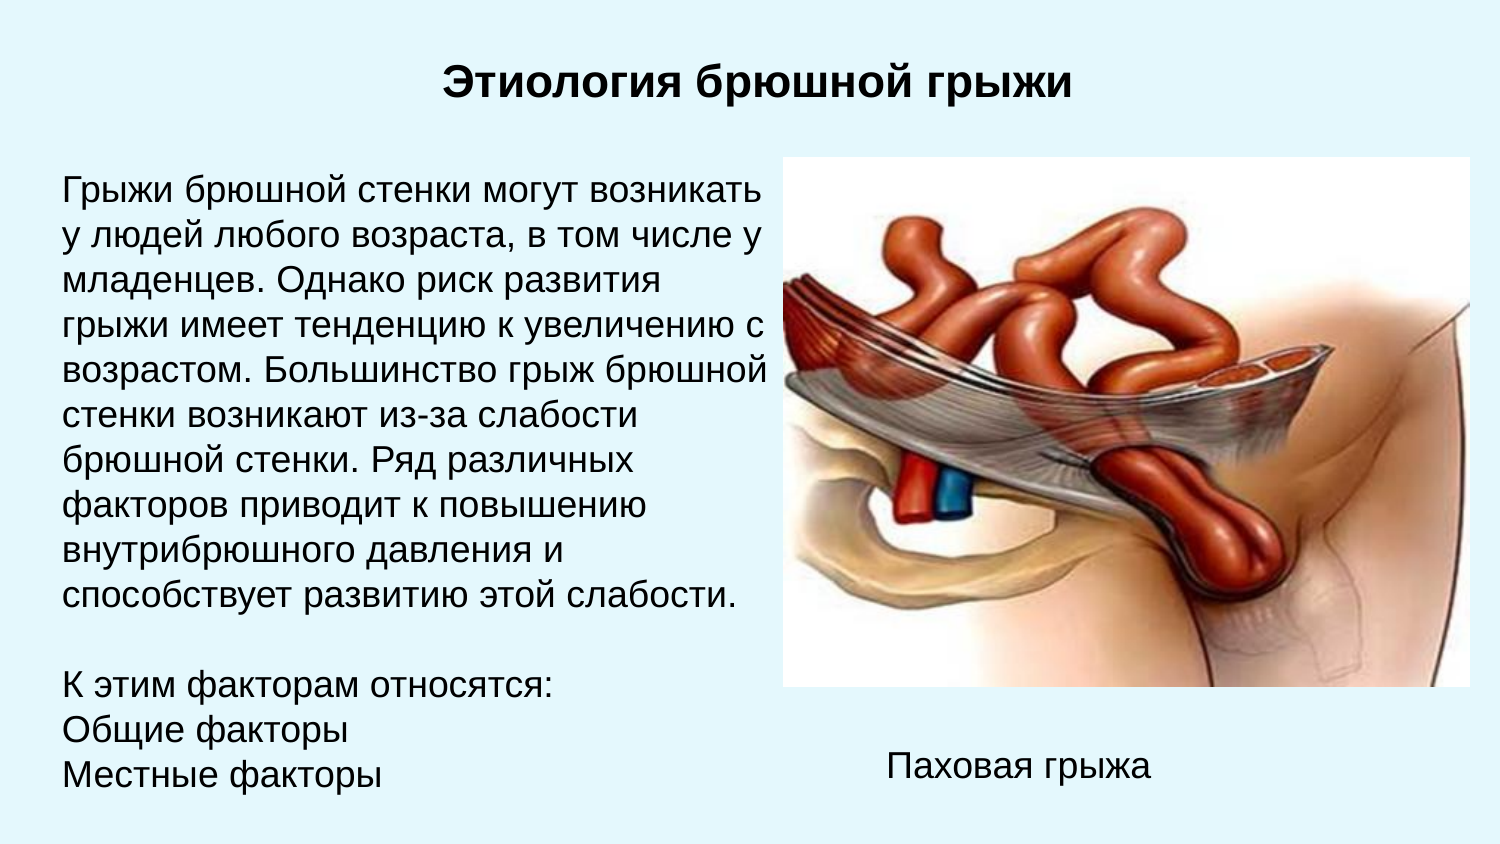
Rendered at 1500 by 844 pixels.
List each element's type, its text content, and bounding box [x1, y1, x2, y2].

list Грыжи брюшной стенки могут возникать у людей любого возраста, в том числе у младенцев. Однако риск развития грыжи имеет тенденцию к увеличению с возрастом. Большинство грыж брюшной стенки возникают из-за слабости брюшной стенки. Ряд различных факторов приводит к повышению внутрибрюшного давления и способствует развитию этой слабости. К этим факторам относятся: Общие факторы Местные факторы [46, 157, 784, 800]
picture [783, 156, 1470, 687]
text_box Паховая грыжа [871, 734, 1276, 794]
title Этиология брюшной грыжи [84, 43, 1432, 157]
